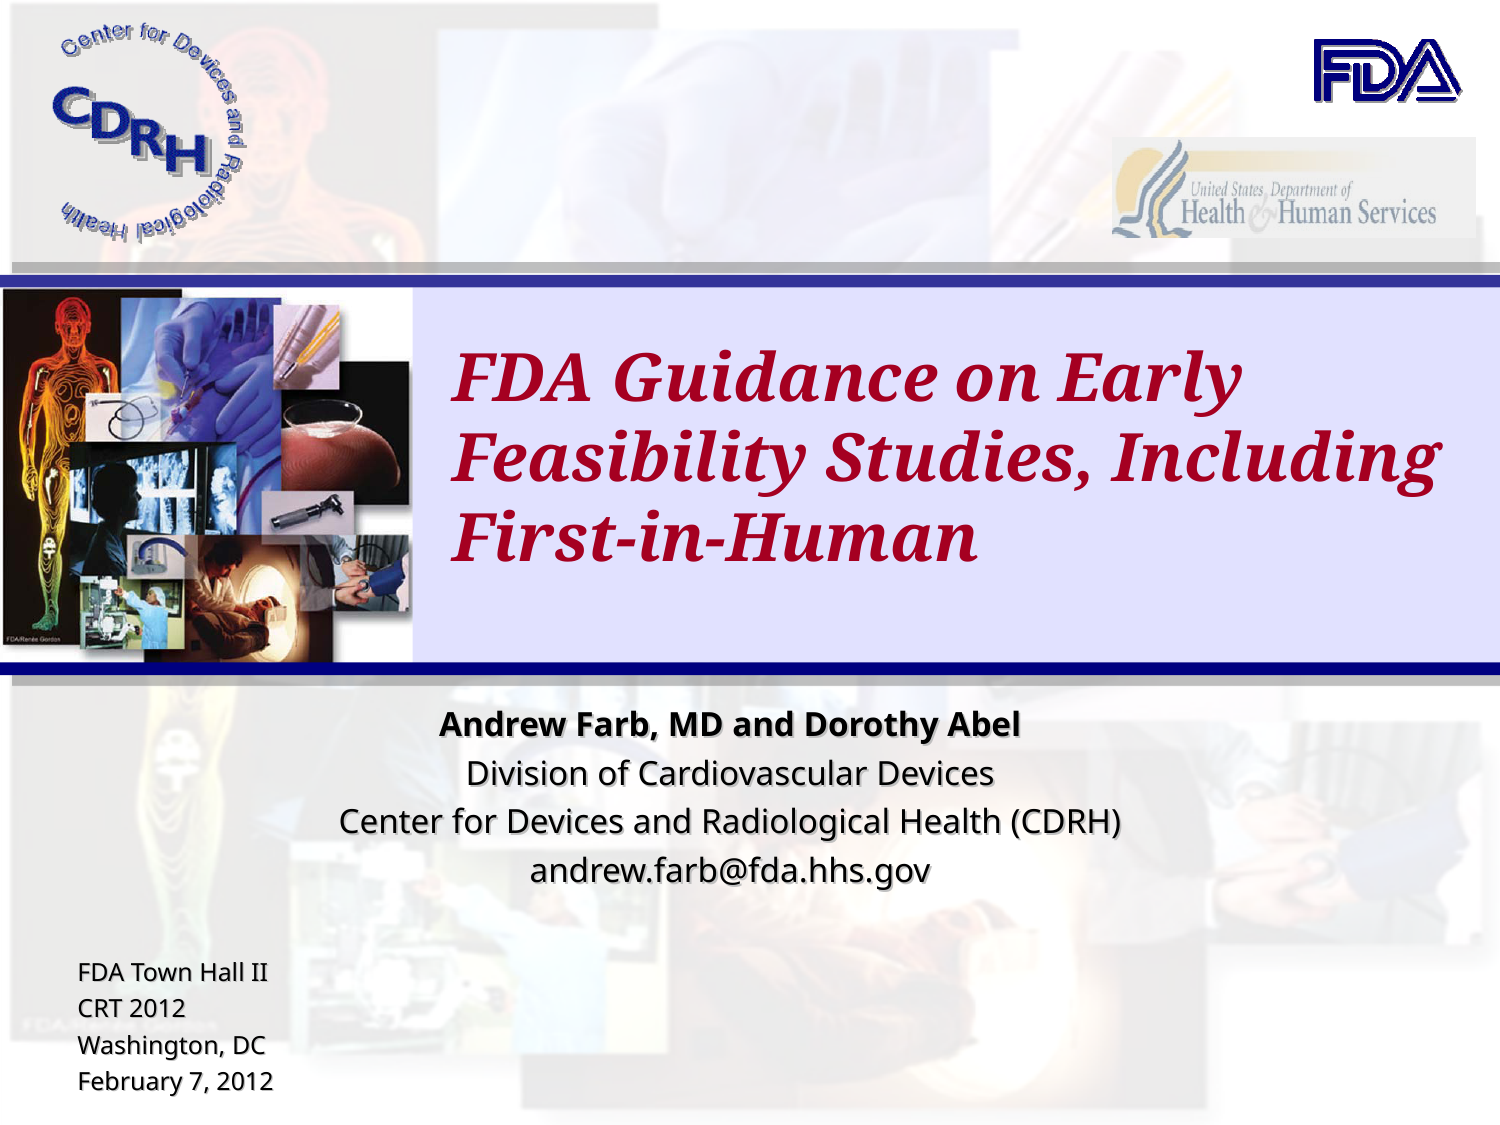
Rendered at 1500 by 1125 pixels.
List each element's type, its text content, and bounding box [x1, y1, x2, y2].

subtitle Andrew Farb, MD and Dorothy Abel Division of Cardiovascular Devices Center for Devices and Radiological Health (CDRH) andrew.farb@fda.hhs.gov FDA Town Hall II CRT 2012 Washington, DC February 7, 2012 [62, 703, 1399, 1117]
title FDA Guidance on Early Feasibility Studies, Including First-in-Human [437, 333, 1463, 575]
picture [0, 675, 1500, 1125]
picture [0, 0, 1500, 274]
